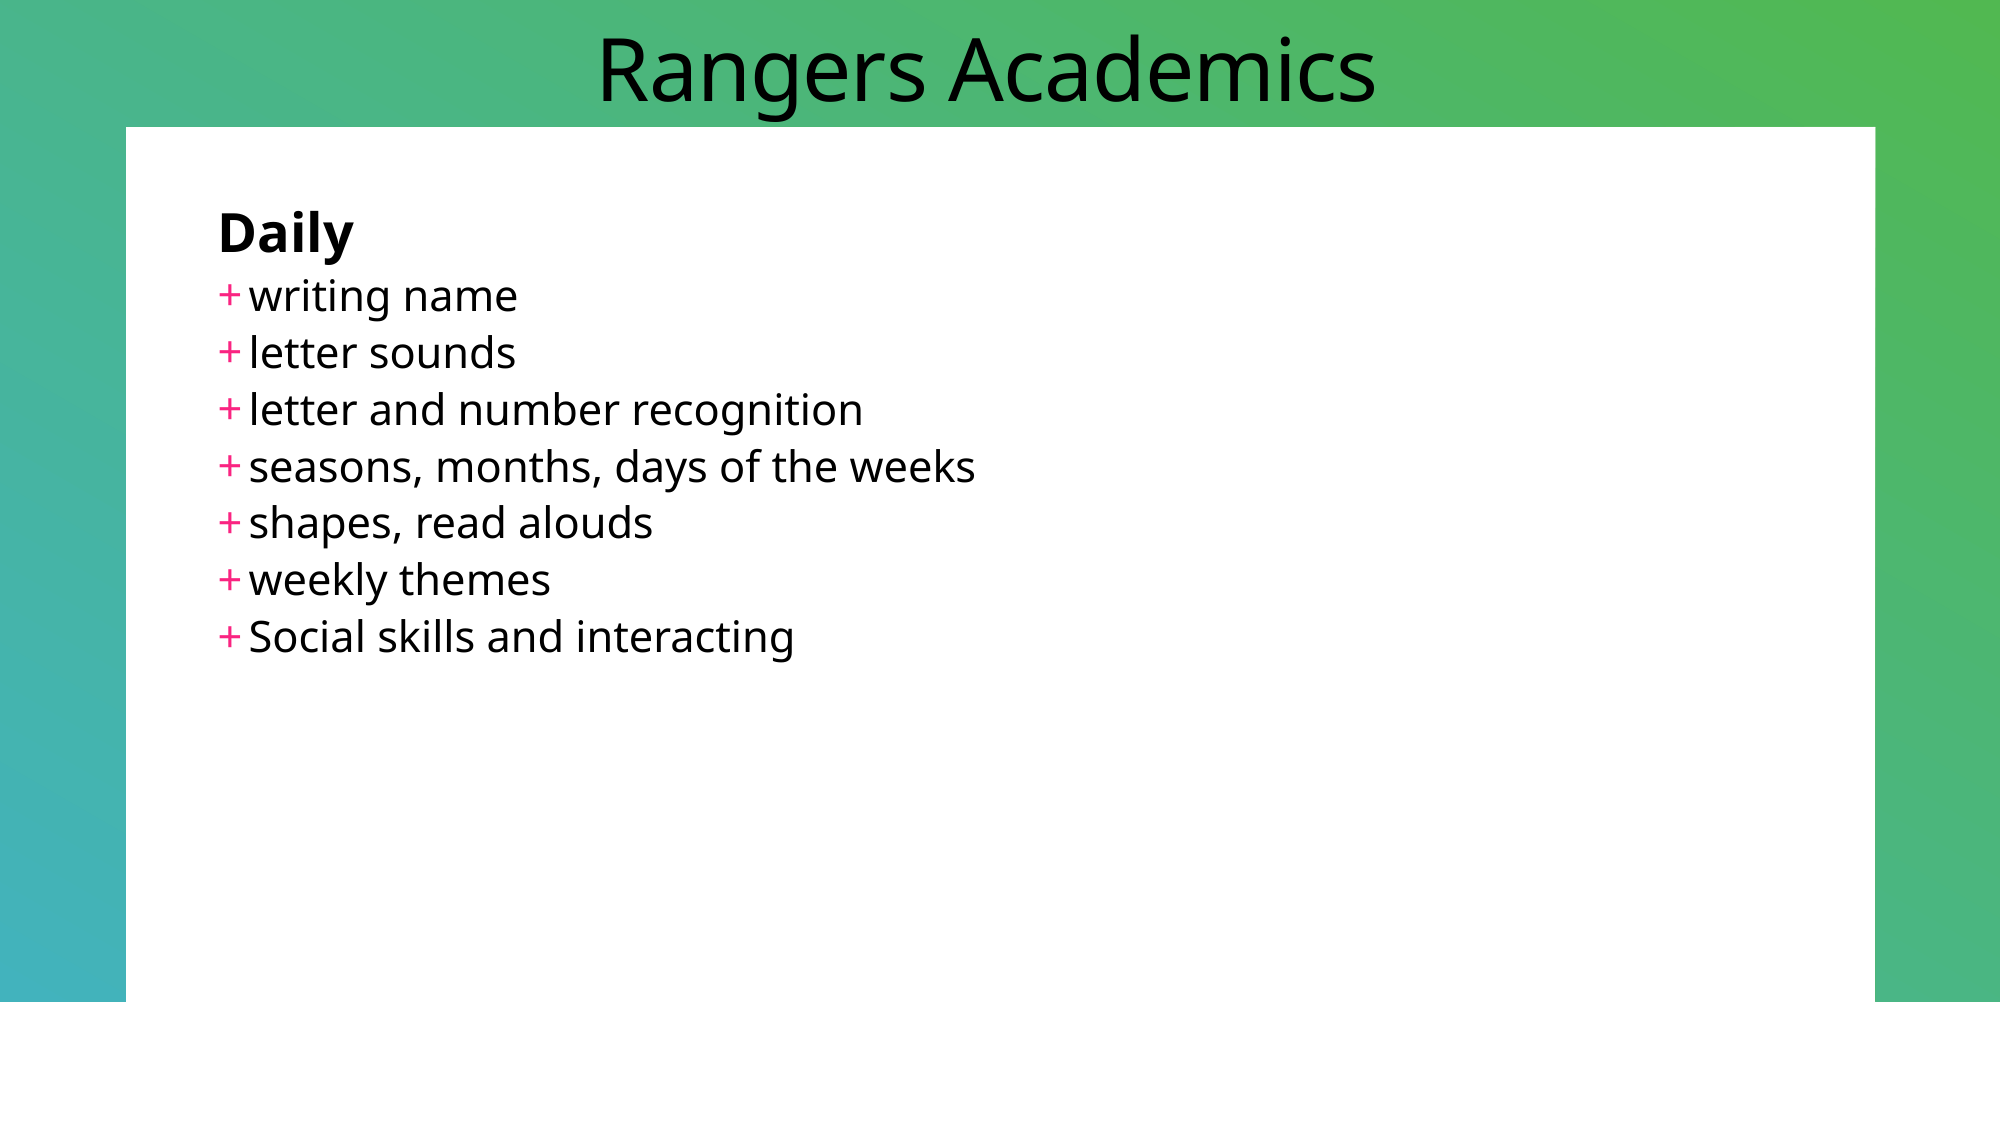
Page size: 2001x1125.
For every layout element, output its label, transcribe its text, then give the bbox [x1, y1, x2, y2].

title Rangers Academics [236, 14, 1737, 235]
list Daily writing name letter sounds letter and number recognition seasons, months, days of the weeks shapes, read alouds weekly themes Social skills and interacting [202, 187, 1703, 701]
